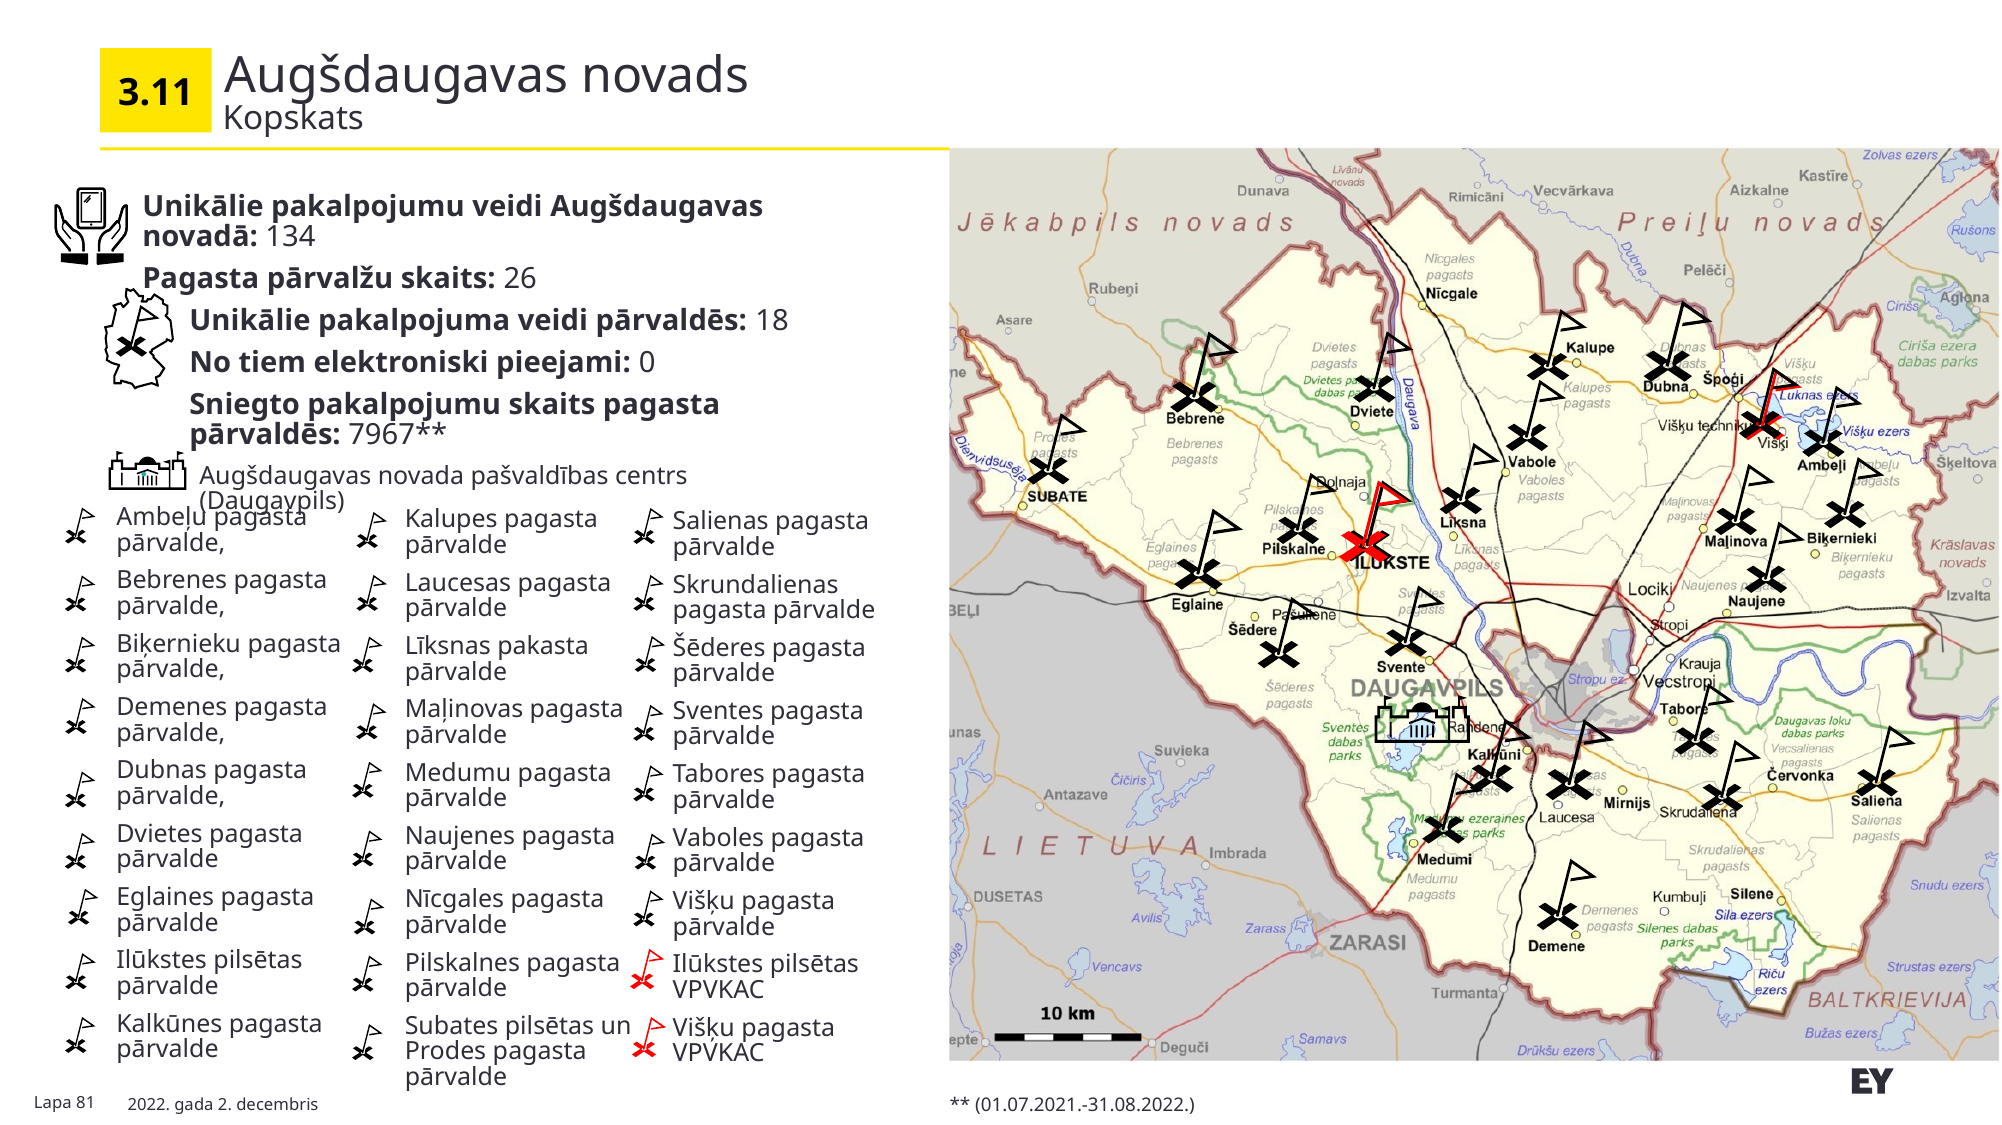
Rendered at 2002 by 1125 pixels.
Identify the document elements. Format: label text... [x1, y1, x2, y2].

text_box Salienas pagasta pārvalde Skrundalienas pagasta pārvalde Šēderes pagasta pārvalde Sventes pagasta pārvalde Tabores pagasta pārvalde Vaboles pagasta pārvalde Višķu pagasta pārvalde Ilūkstes pilsētas VPVKAC Višķu pagasta VPVKAC [672, 503, 896, 1067]
text_box [356, 574, 387, 611]
text_box ** (01.07.2021.-31.08.2022.) [949, 1090, 1945, 1116]
text_box Augšdaugavas novada pašvaldības centrs (Daugavpils) [140, 458, 813, 515]
text_box [633, 574, 664, 611]
text_box [356, 703, 387, 740]
text_box [176, 450, 185, 458]
text_box [352, 830, 383, 867]
text_box [352, 761, 383, 798]
text_box [633, 704, 664, 741]
text_box [64, 575, 96, 612]
text_box [630, 948, 665, 990]
text_box [634, 833, 666, 870]
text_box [949, 145, 2001, 1063]
text_box [633, 890, 664, 927]
text_box [352, 636, 383, 673]
text_box [634, 636, 666, 672]
text_box [352, 1024, 383, 1061]
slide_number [112, 1086, 354, 1116]
text_box [104, 287, 174, 390]
text_box [65, 507, 96, 544]
text_box [65, 953, 96, 990]
text_box [352, 955, 383, 992]
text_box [54, 186, 129, 266]
text_box 3.11 [98, 46, 214, 135]
text_box [353, 898, 385, 935]
text_box [64, 771, 96, 808]
text_box [64, 832, 96, 869]
text_box [632, 1016, 667, 1058]
text_box Unikālie pakalpojumu veidi Augšdaugavas novadā: 134 Pagasta pārvalžu skaits: 26 Unikālie pakalpojuma veidi pārvaldēs: 18 No tiem elektroniski pieejami: 0 Sniegto pakalpojumu skaits pagasta pārvaldēs: 7967** [142, 186, 829, 489]
text_box [65, 697, 96, 734]
text_box [65, 1016, 96, 1053]
text_box [67, 888, 99, 925]
text_box [64, 636, 96, 673]
text_box Ambeļu pagasta pārvalde, Bebrenes pagasta pārvalde, Biķernieku pagasta pārvalde, Demenes pagasta pārvalde, Dubnas pagasta pārvalde, Dvietes pagasta pārvalde Eglaines pagasta pārvalde Ilūkstes pilsētas pārvalde Kalkūnes pagasta pārvalde [116, 499, 370, 1063]
text_box Kalupes pagasta pārvalde Laucesas pagasta pārvalde Līksnas pakasta pārvalde Maļinovas pagasta pārvalde Medumu pagasta pārvalde Naujenes pagasta pārvalde Nīcgales pagasta pārvalde Pilskalnes pagasta pārvalde Subates pilsētas un Prodes pagasta pārvalde [404, 501, 658, 1091]
slide_number Lapa 81 [19, 1084, 128, 1115]
text_box [356, 512, 387, 548]
title Augšdaugavas novads [224, 51, 1916, 96]
text_box [633, 765, 664, 802]
text_box [633, 507, 664, 544]
text_box [108, 450, 140, 490]
text_box Kopskats [222, 94, 919, 137]
